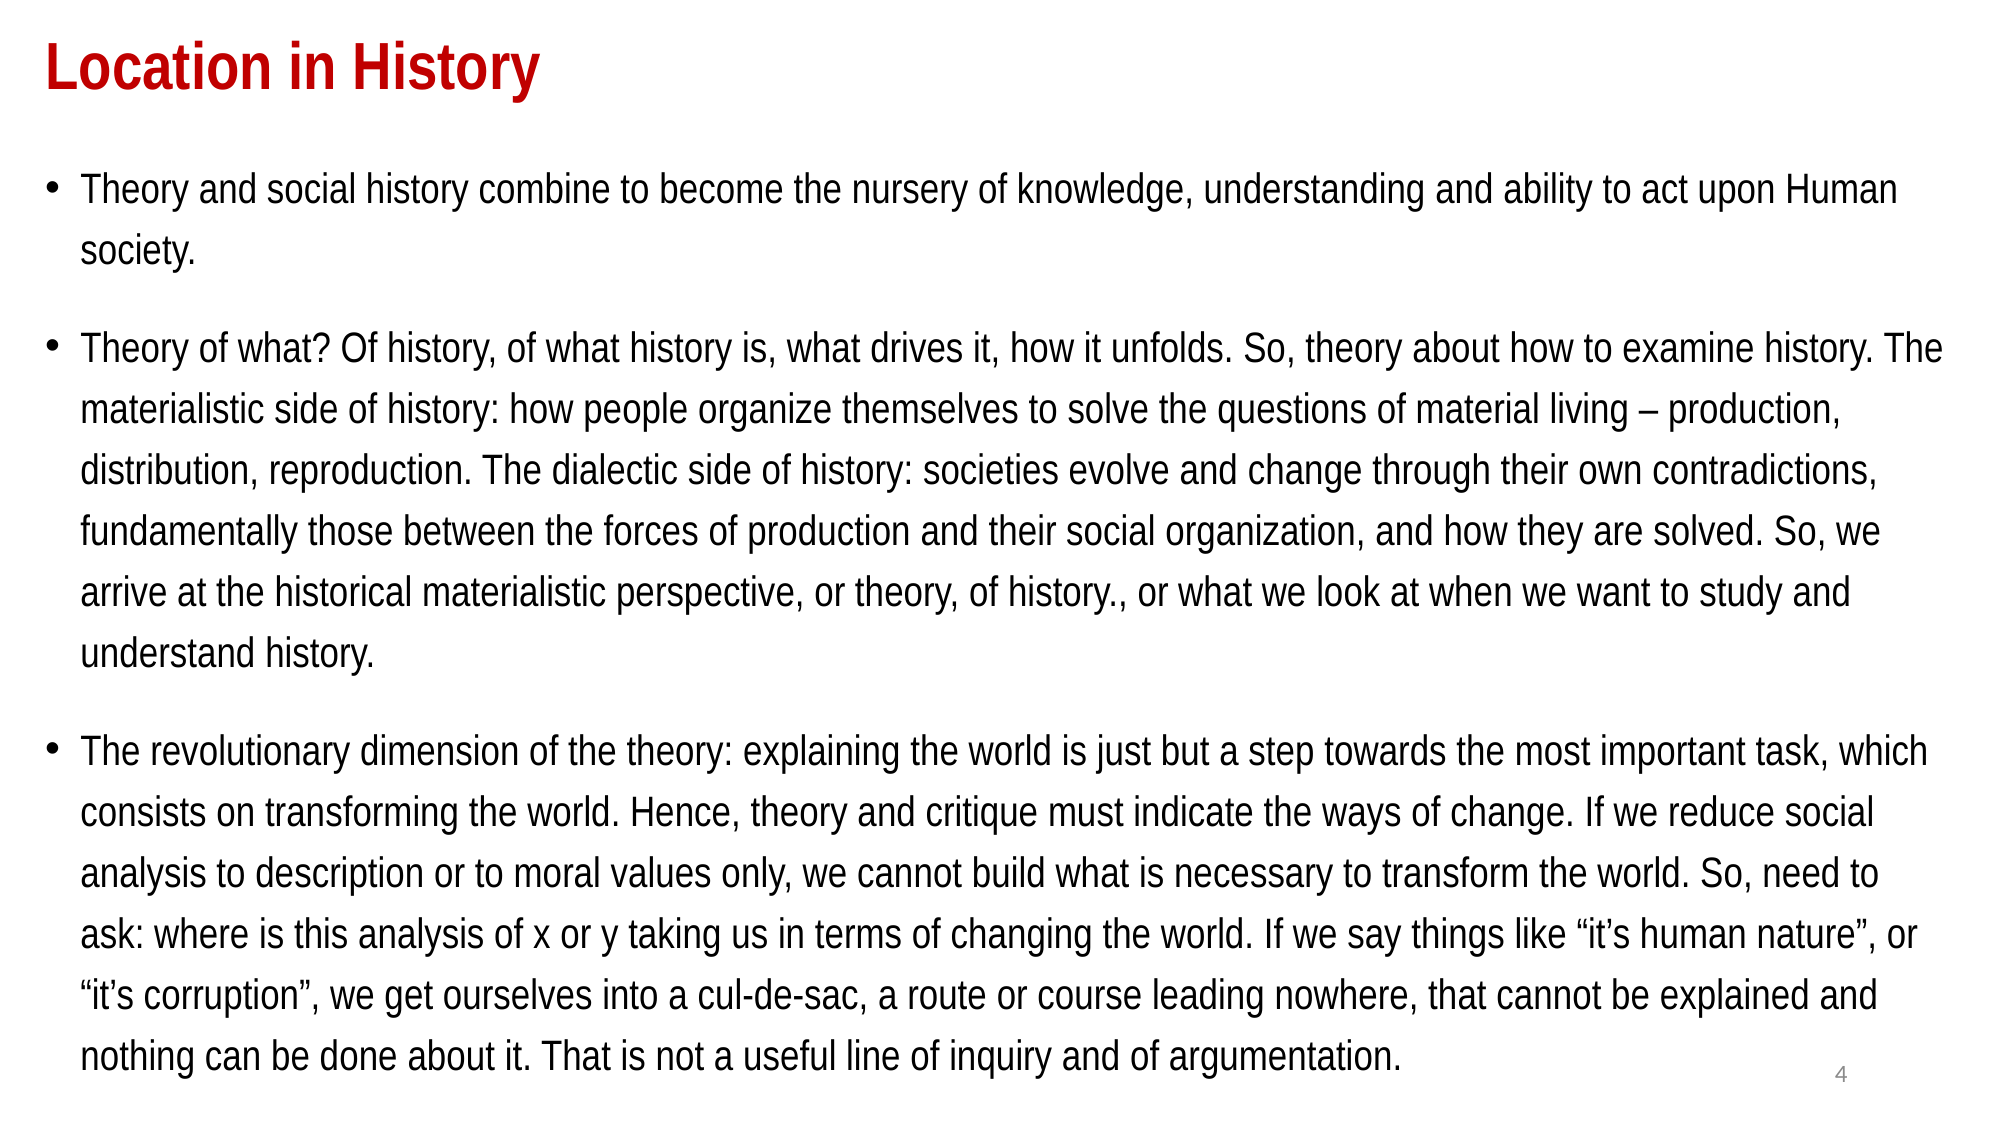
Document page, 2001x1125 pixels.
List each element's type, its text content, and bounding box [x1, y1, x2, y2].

list Theory and social history combine to become the nursery of knowledge, understanding and ability to act upon Human society. Theory of what? Of history, of what history is, what drives it, how it unfolds. So, theory about how to examine history. The materialistic side of history: how people organize themselves to solve the questions of material living – production, distribution, reproduction. The dialectic side of history: societies evolve and change through their own contradictions, fundamentally those between the forces of production and their social organization, and how they are solved. So, we arrive at the historical materialistic perspective, or theory, of history., or what we look at when we want to study and understand history. The revolutionary dimension of the theory: explaining the world is just but a step towards the most important task, which consists on transforming the world. Hence, theory and critique must indicate the ways of change. If we reduce social analysis to description or to moral values only, we cannot build what is necessary to transform the world. So, need to ask: where is this analysis of x or y taking us in terms of changing the world. If we say things like “it’s human nature”, or “it’s corruption”, we get ourselves into a cul-de-sac, a route or course leading nowhere, that cannot be explained and nothing can be done about it. That is not a useful line of inquiry and of argumentation. [30, 143, 1970, 1087]
title Location in History [30, 22, 1970, 114]
slide_number 4 [1412, 1042, 1863, 1103]
